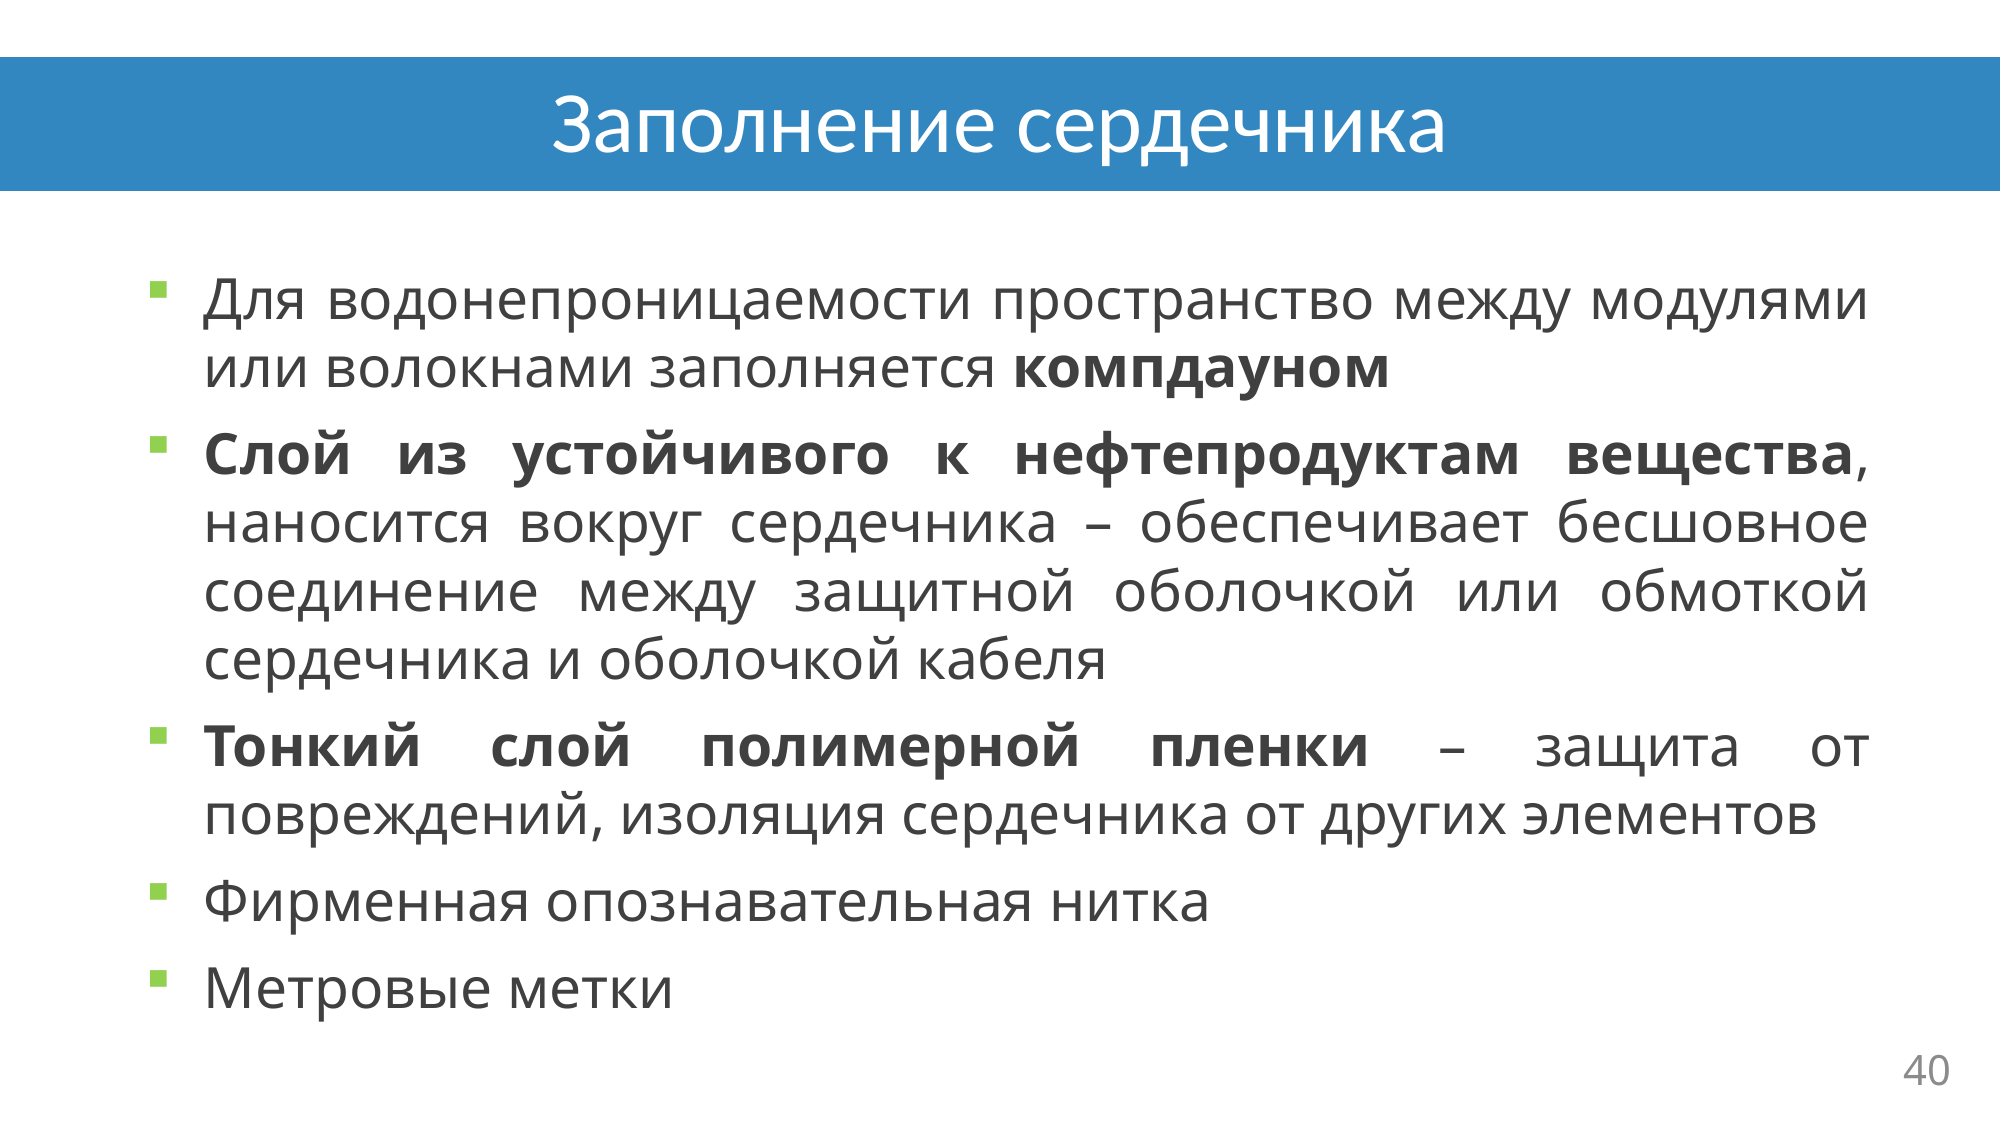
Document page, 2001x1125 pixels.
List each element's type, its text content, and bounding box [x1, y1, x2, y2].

list Для водонепроницаемости пространство между модулями или волокнами заполняется компдауном Слой из устойчивого к нефтепродуктам вещества, наносится вокруг сердечника – обеспечивает бесшовное соединение между защитной оболочкой или обмоткой сердечника и оболочкой кабеля Тонкий слой полимерной пленки – защита от повреждений, изоляция сердечника от других элементов Фирменная опознавательная нитка Метровые метки [130, 255, 1886, 1043]
slide_number 40 [1412, 1042, 1967, 1103]
title Заполнение сердечника [0, 57, 2000, 191]
